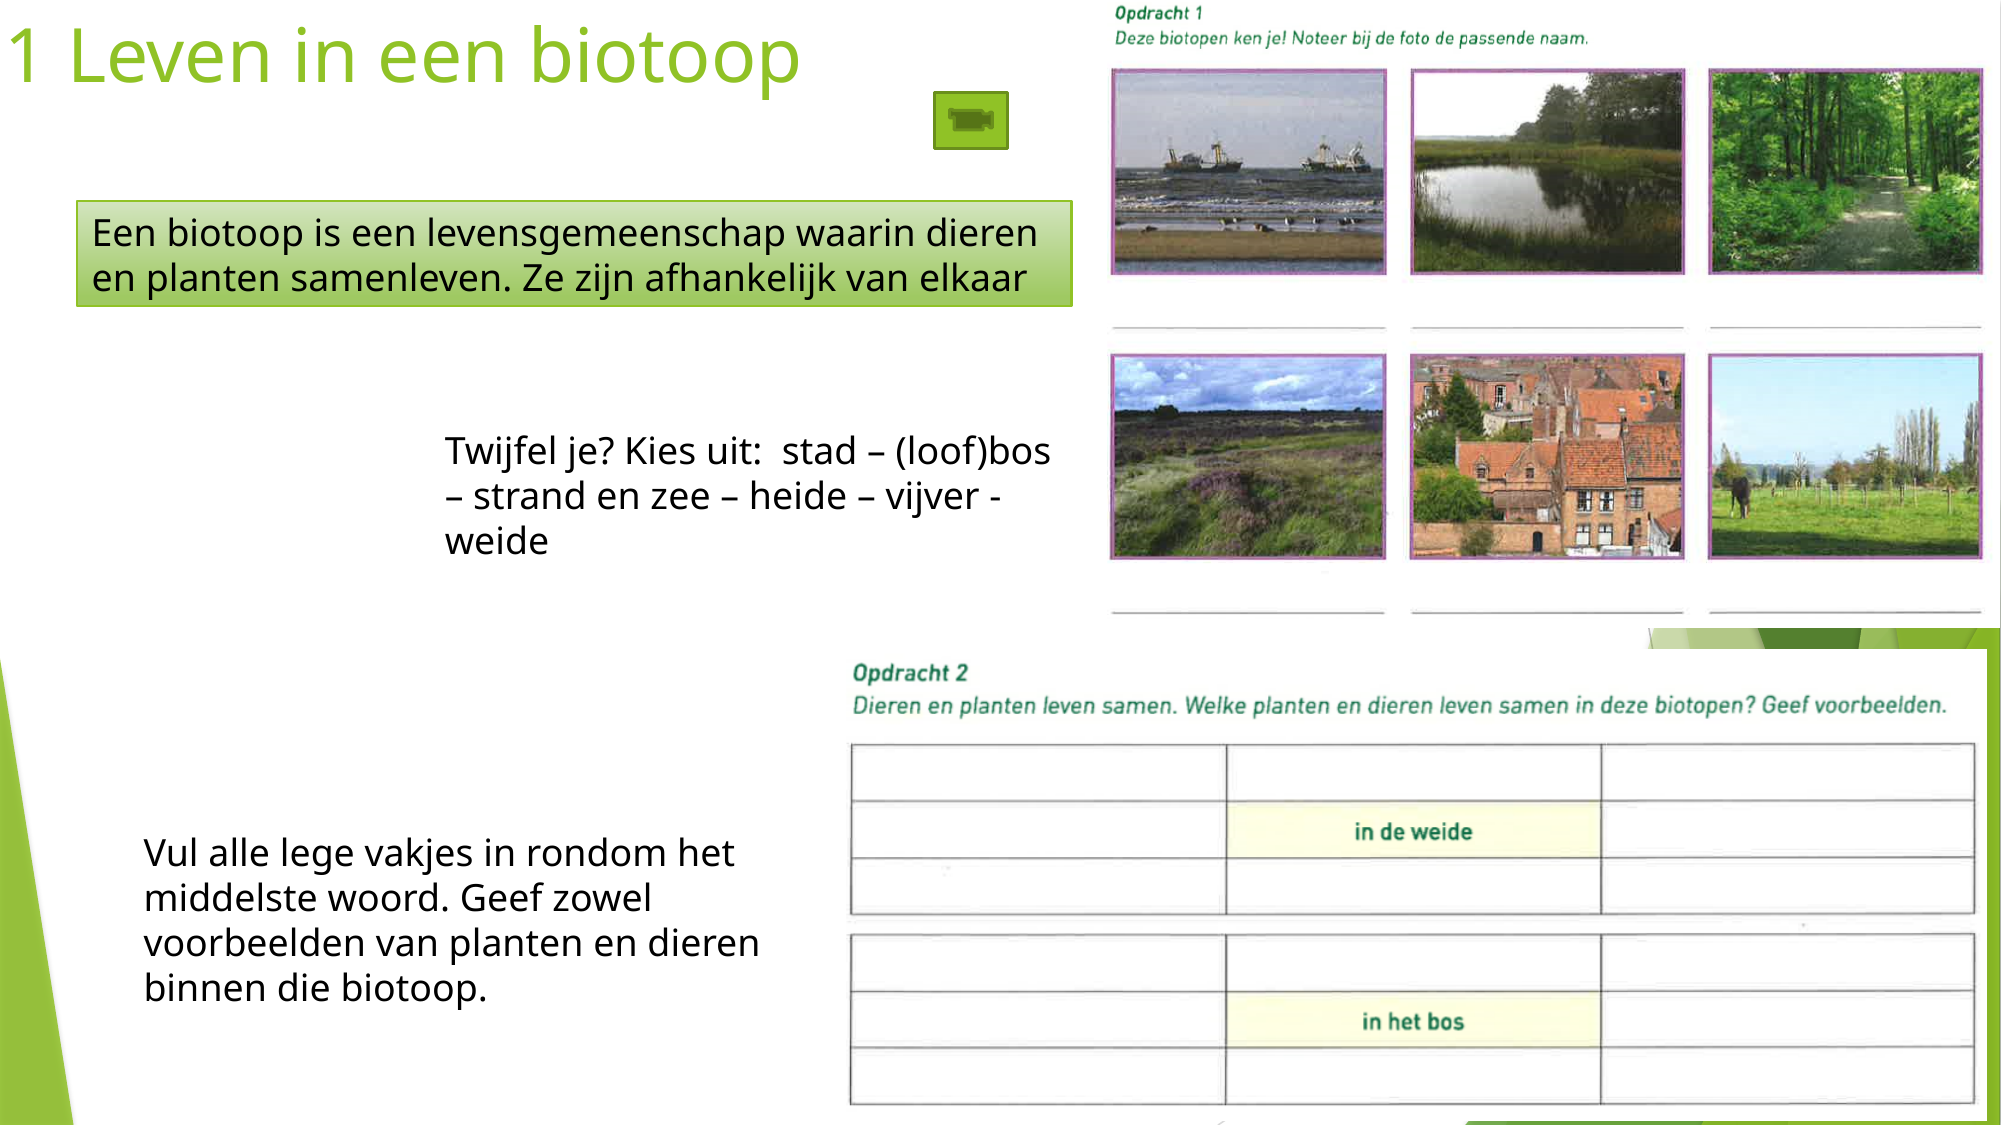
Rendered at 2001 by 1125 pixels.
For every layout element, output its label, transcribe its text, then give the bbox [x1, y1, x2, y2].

text_box Een biotoop is een levensgemeenschap waarin dieren en planten samenleven. Ze zijn afhankelijk van elkaar [76, 200, 1073, 307]
title 1 Leven in een biotoop [0, 0, 944, 217]
picture [1106, 0, 2000, 629]
text_box [933, 91, 1009, 150]
text_box Vul alle lege vakjes in rondom het middelste woord. Geef zowel voorbeelden van planten en dieren binnen die biotoop. [128, 821, 827, 1017]
text_box Twijfel je? Kies uit: stad – (loof)bos – strand en zee – heide – vijver - weide [429, 419, 1090, 615]
picture [844, 648, 1988, 1121]
